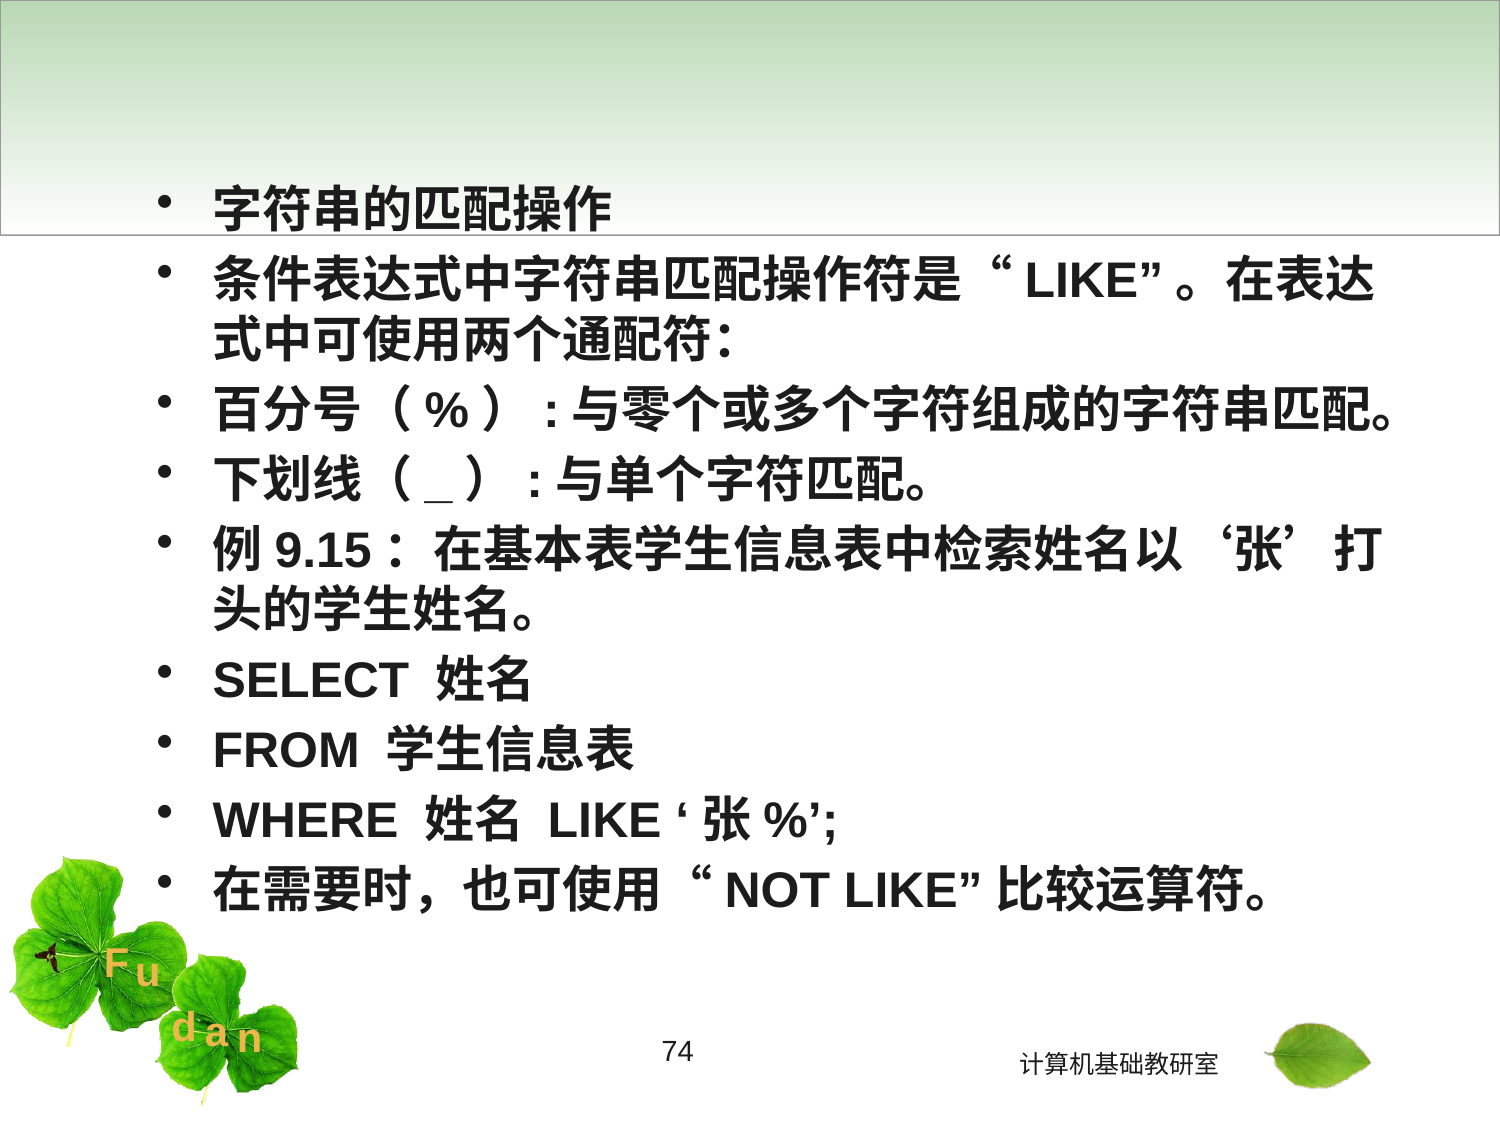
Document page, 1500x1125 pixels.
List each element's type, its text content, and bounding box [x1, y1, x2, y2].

slide_number 74 [502, 1024, 853, 1103]
picture [9, 855, 300, 1106]
picture [1262, 1001, 1374, 1113]
list 字符串的匹配操作 条件表达式中字符串匹配操作符是“LIKE”。在表达式中可使用两个通配符： 百分号（%）:与零个或多个字符组成的字符串匹配。 下划线（_）:与单个字符匹配。 例9.15：在基本表学生信息表中检索姓名以‘张’打头的学生姓名。 SELECT 姓名 FROM 学生信息表 WHERE 姓名 LIKE ‘张%’; 在需要时，也可使用“NOT LIKE”比较运算符。 [141, 170, 1422, 872]
